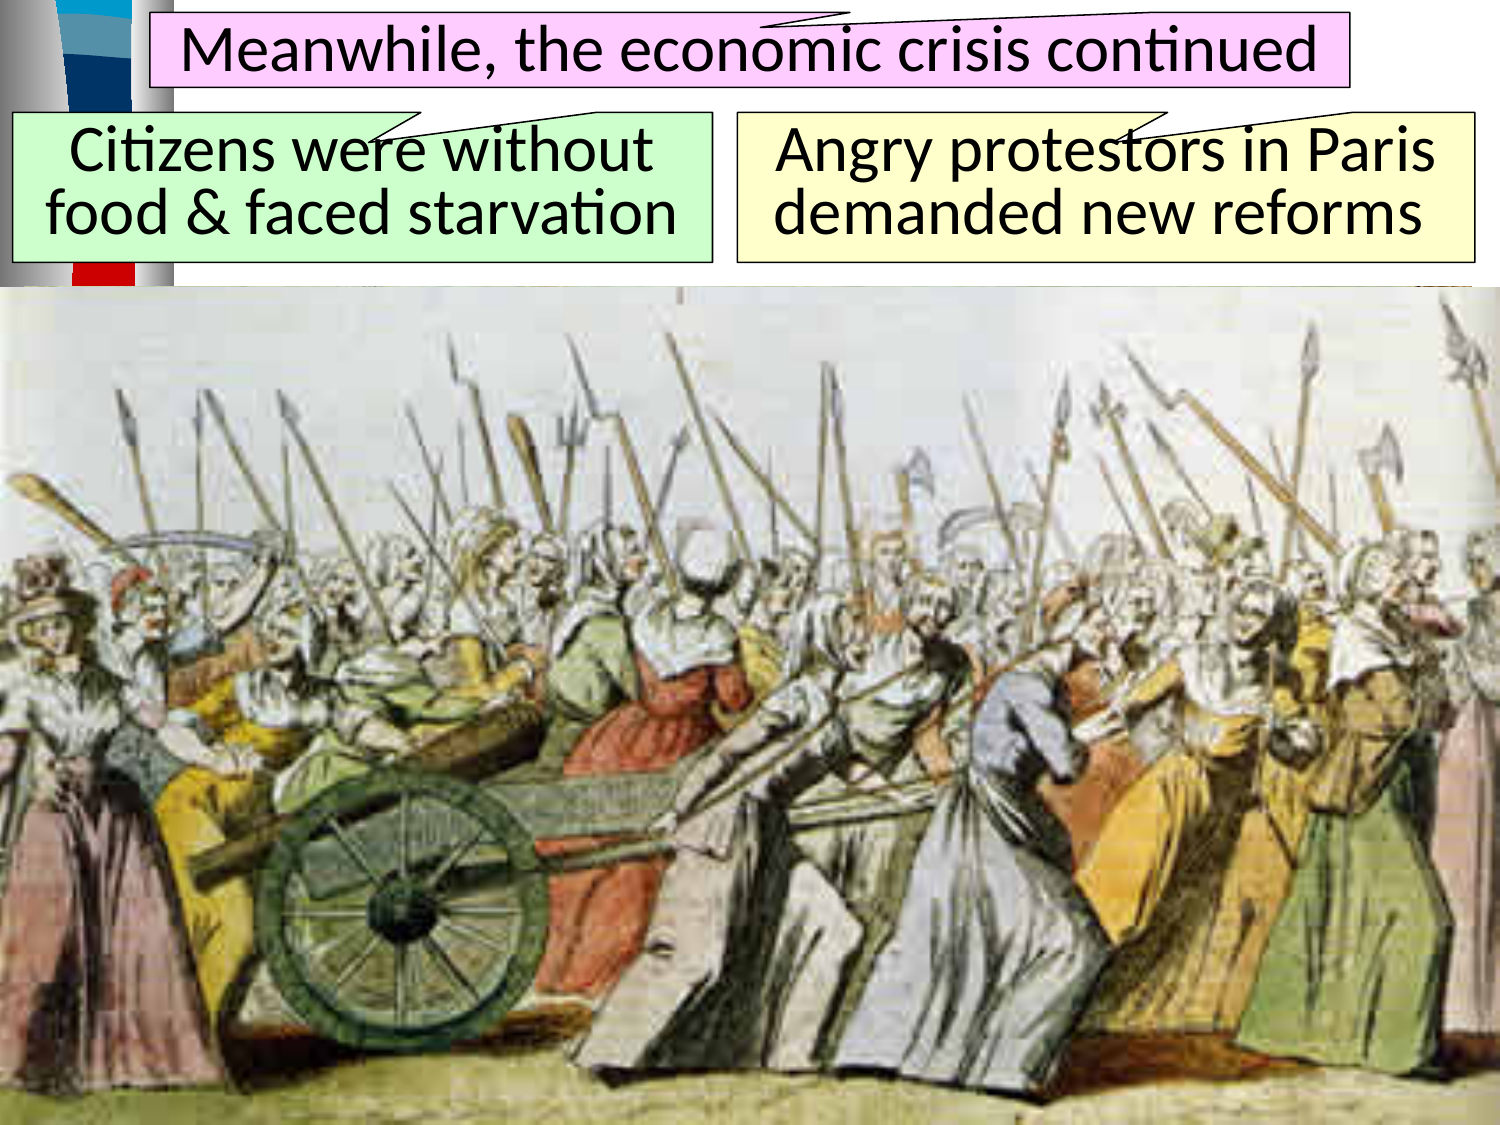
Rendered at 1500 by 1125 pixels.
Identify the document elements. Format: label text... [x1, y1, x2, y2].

text_box Meanwhile, the economic crisis continued [149, 12, 1350, 88]
picture [0, 285, 1500, 1125]
text_box Angry protestors in Paris demanded new reforms [737, 112, 1475, 263]
text_box Citizens were without food & faced starvation [12, 112, 713, 263]
